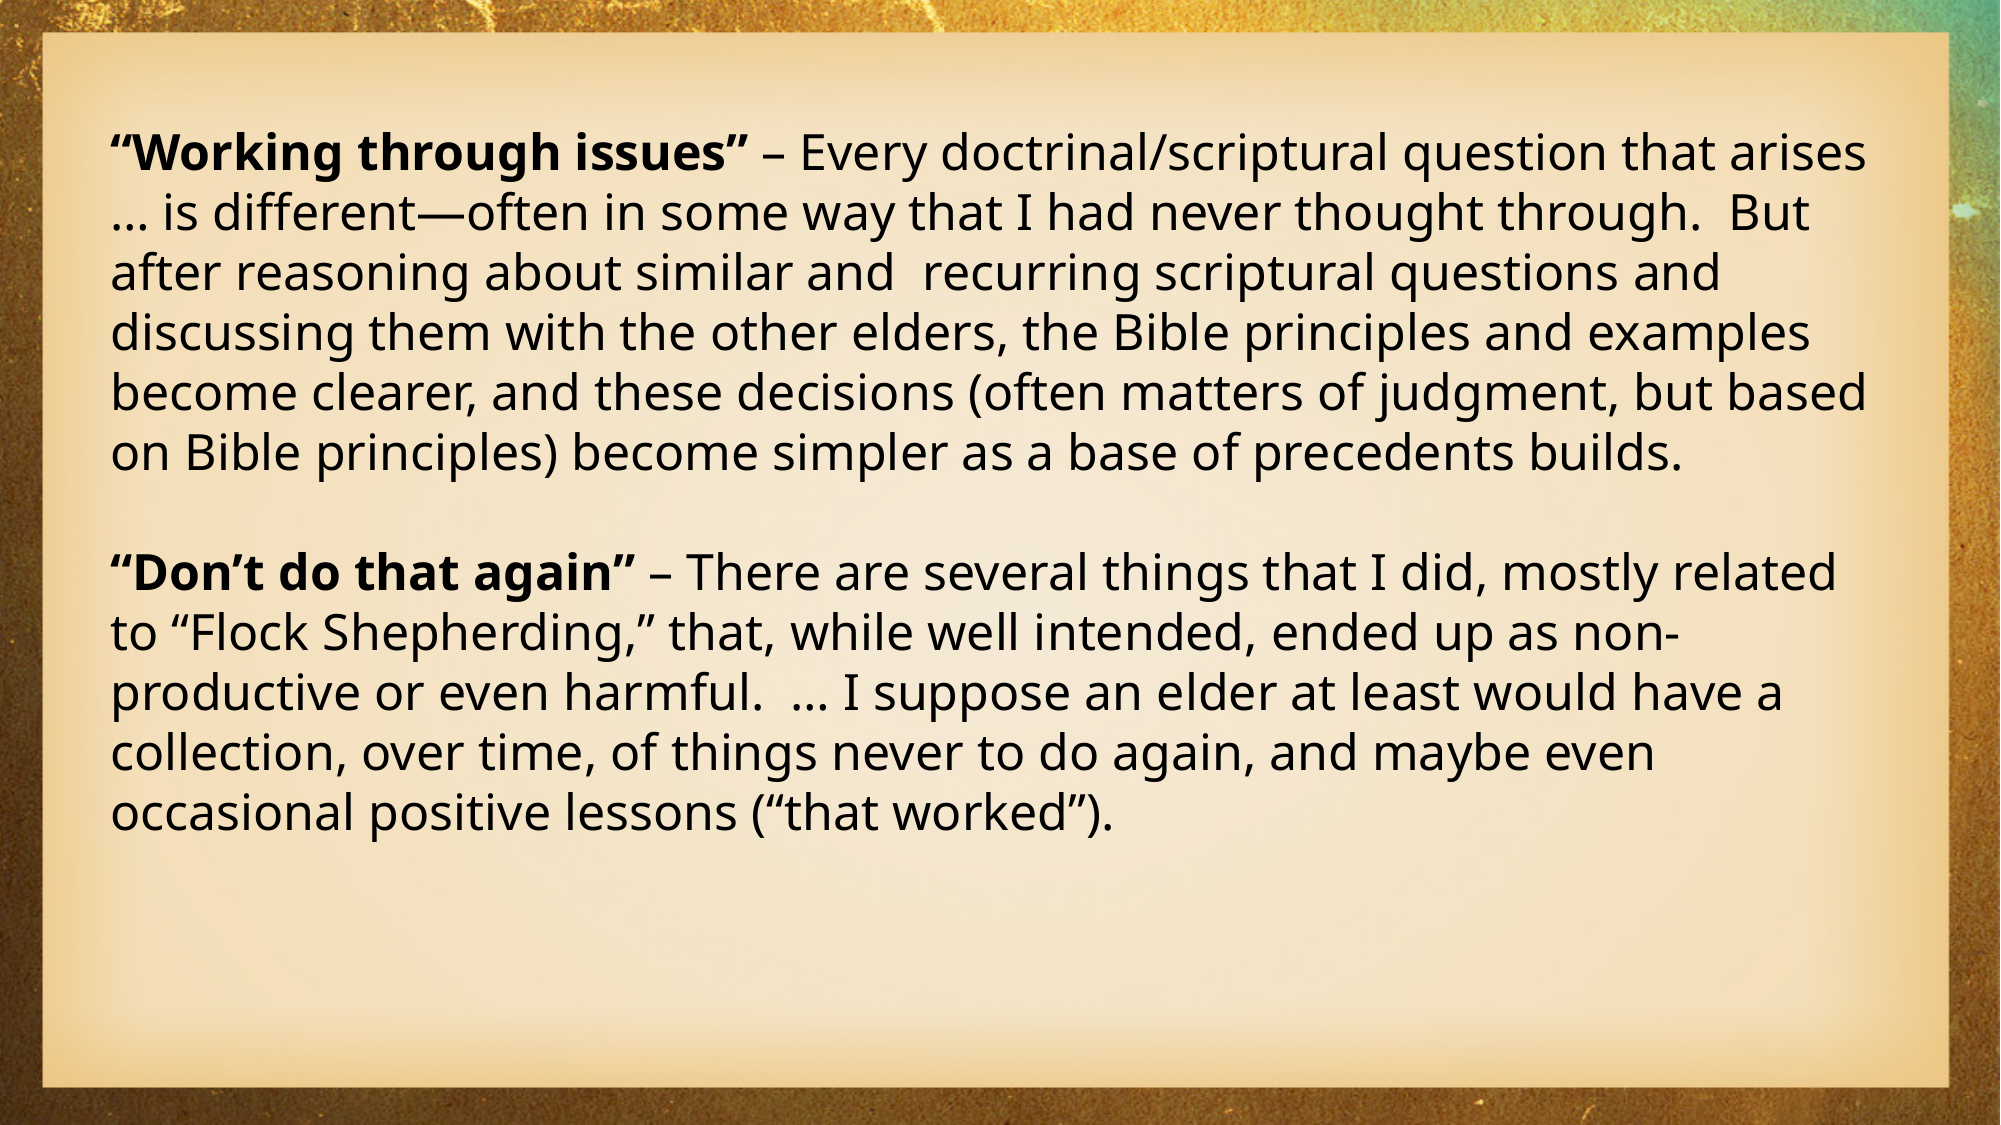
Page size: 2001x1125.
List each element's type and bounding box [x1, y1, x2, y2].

list [0, 0, 2000, 1125]
